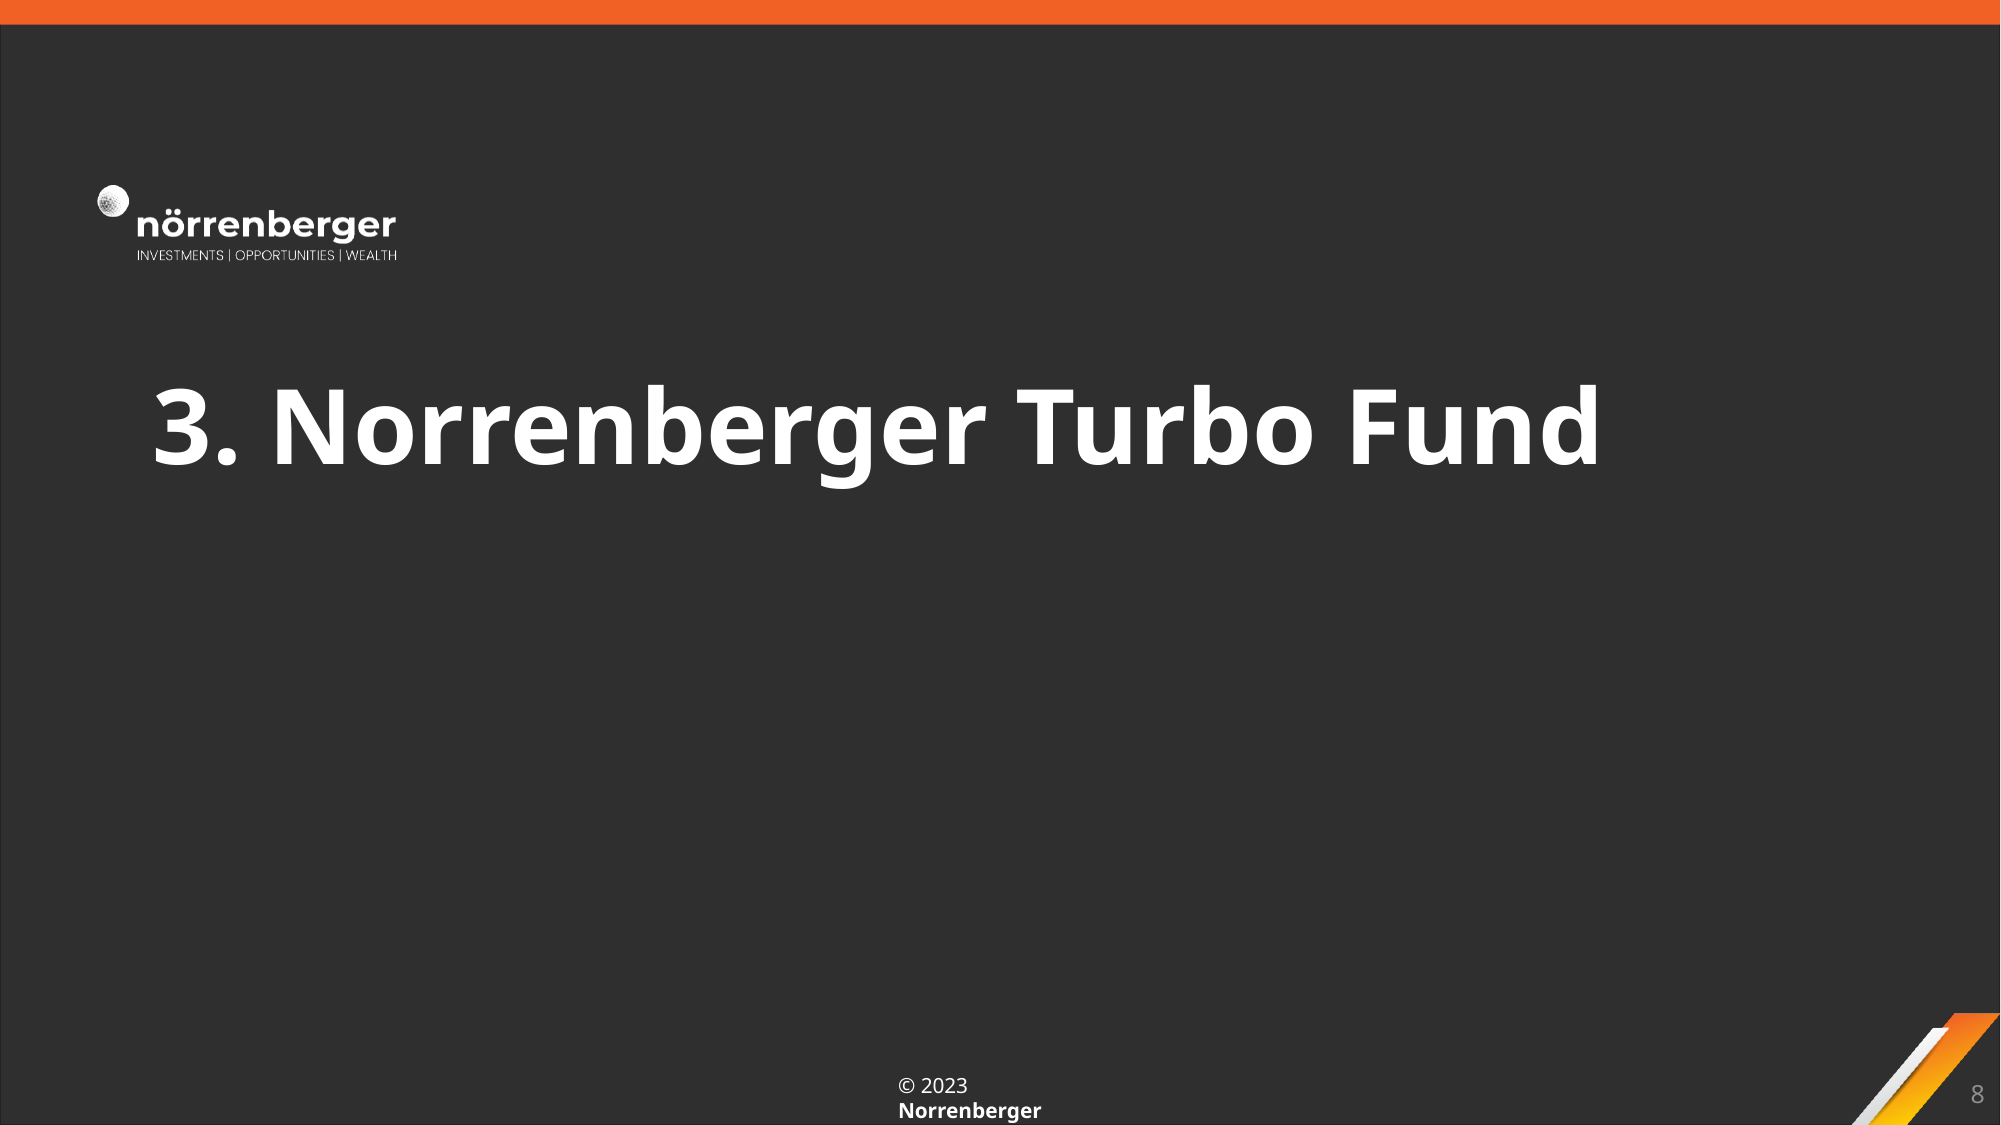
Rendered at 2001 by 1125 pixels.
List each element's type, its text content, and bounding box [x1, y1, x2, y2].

slide_number 8 [1927, 1065, 2000, 1125]
picture [1846, 1014, 2001, 1125]
title 3. Norrenberger Turbo Fund [137, 344, 1863, 495]
